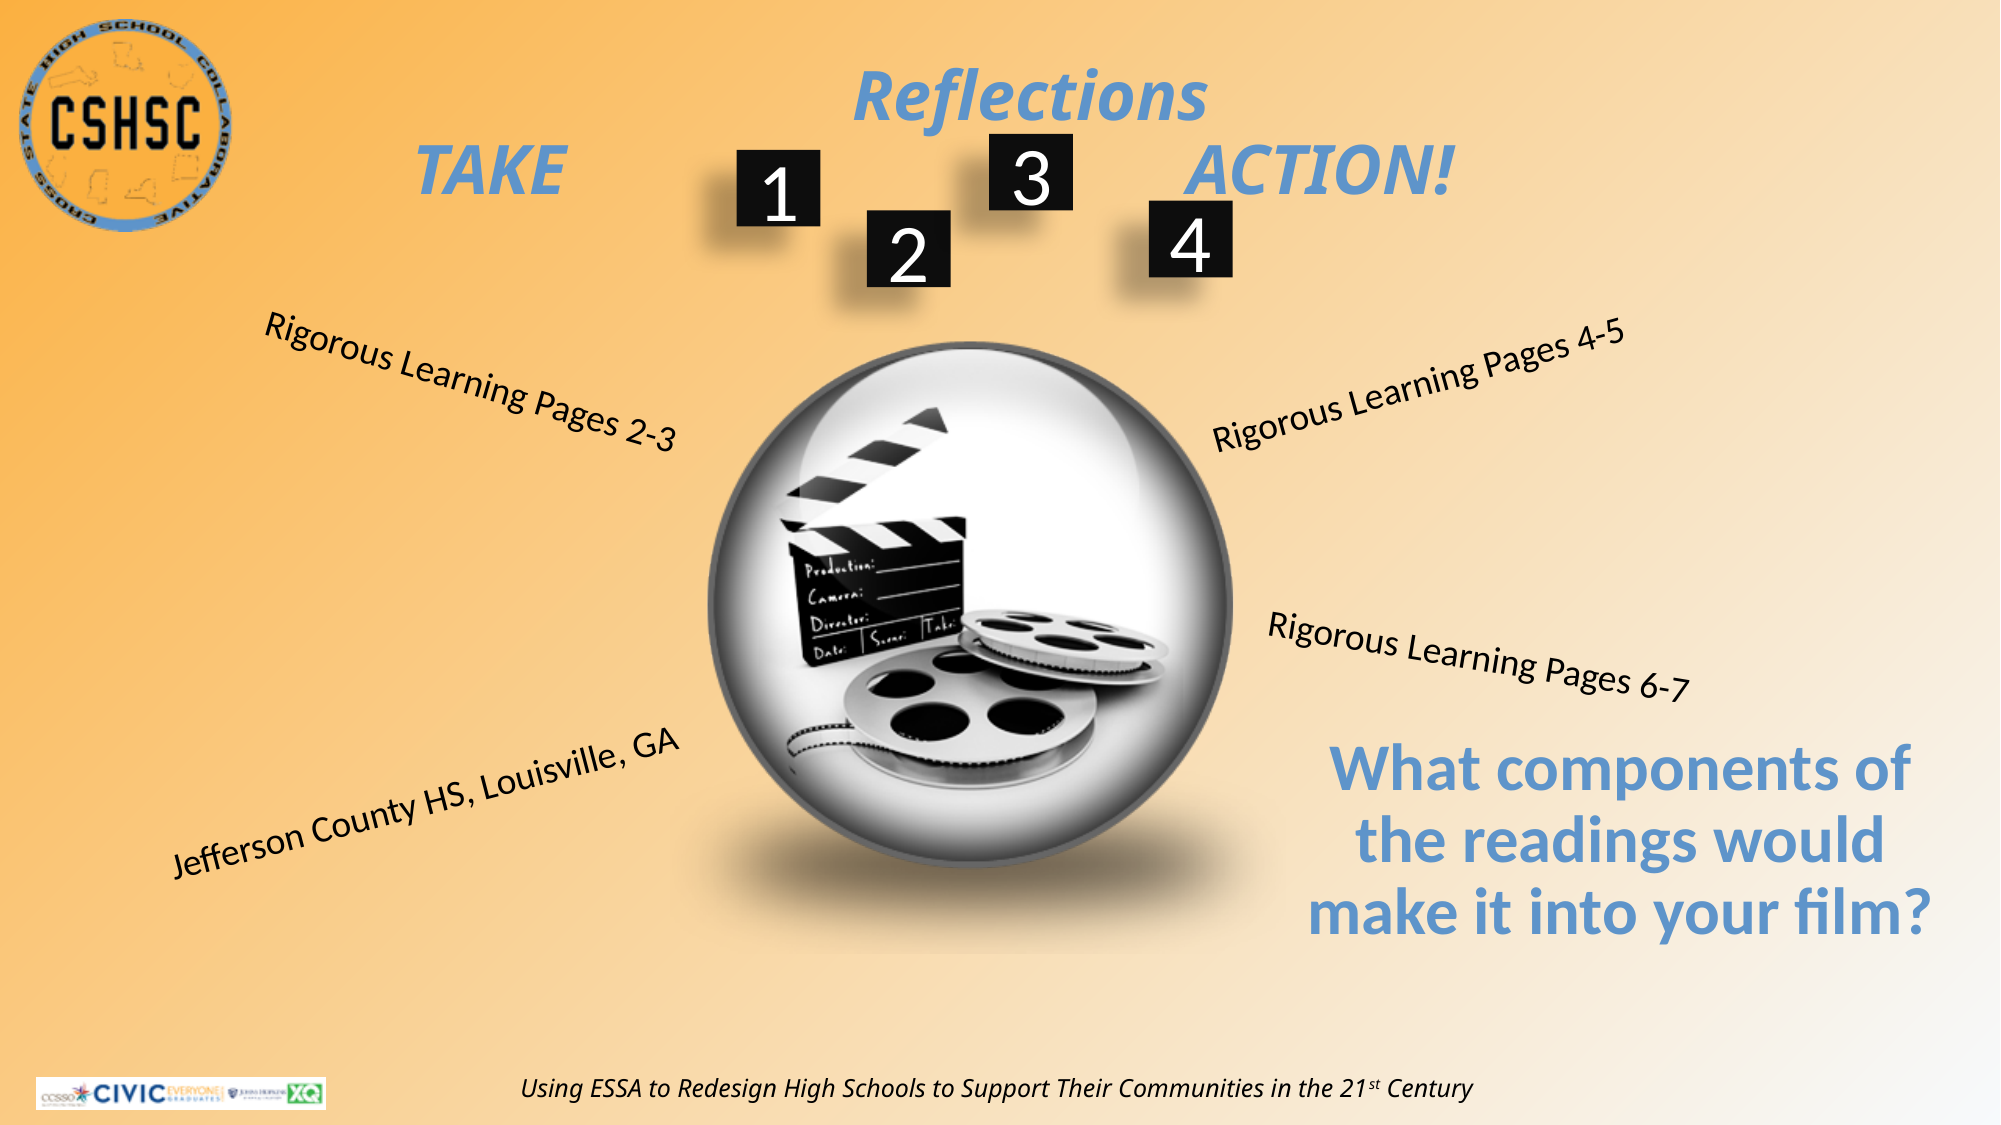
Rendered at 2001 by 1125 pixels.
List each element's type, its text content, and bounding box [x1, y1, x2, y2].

text_box 3 [988, 133, 1074, 212]
text_box Rigorous Learning Pages 2-3 [244, 287, 612, 453]
text_box 4 [1148, 200, 1234, 278]
text_box 1 [736, 149, 821, 227]
picture [18, 19, 233, 232]
text_box Jefferson County HS, Louisville, GA [148, 719, 612, 899]
picture [612, 337, 1329, 954]
title Reflections TAKE ACTION! [332, 50, 1730, 340]
text_box 2 [866, 209, 952, 288]
text_box What components of the readings would make it into your film? [1276, 732, 1965, 1107]
text_box Rigorous Learning Pages 6-7 [1329, 600, 1804, 732]
picture [36, 1077, 326, 1110]
text_box Rigorous Learning Pages 4-5 [1329, 266, 1739, 438]
